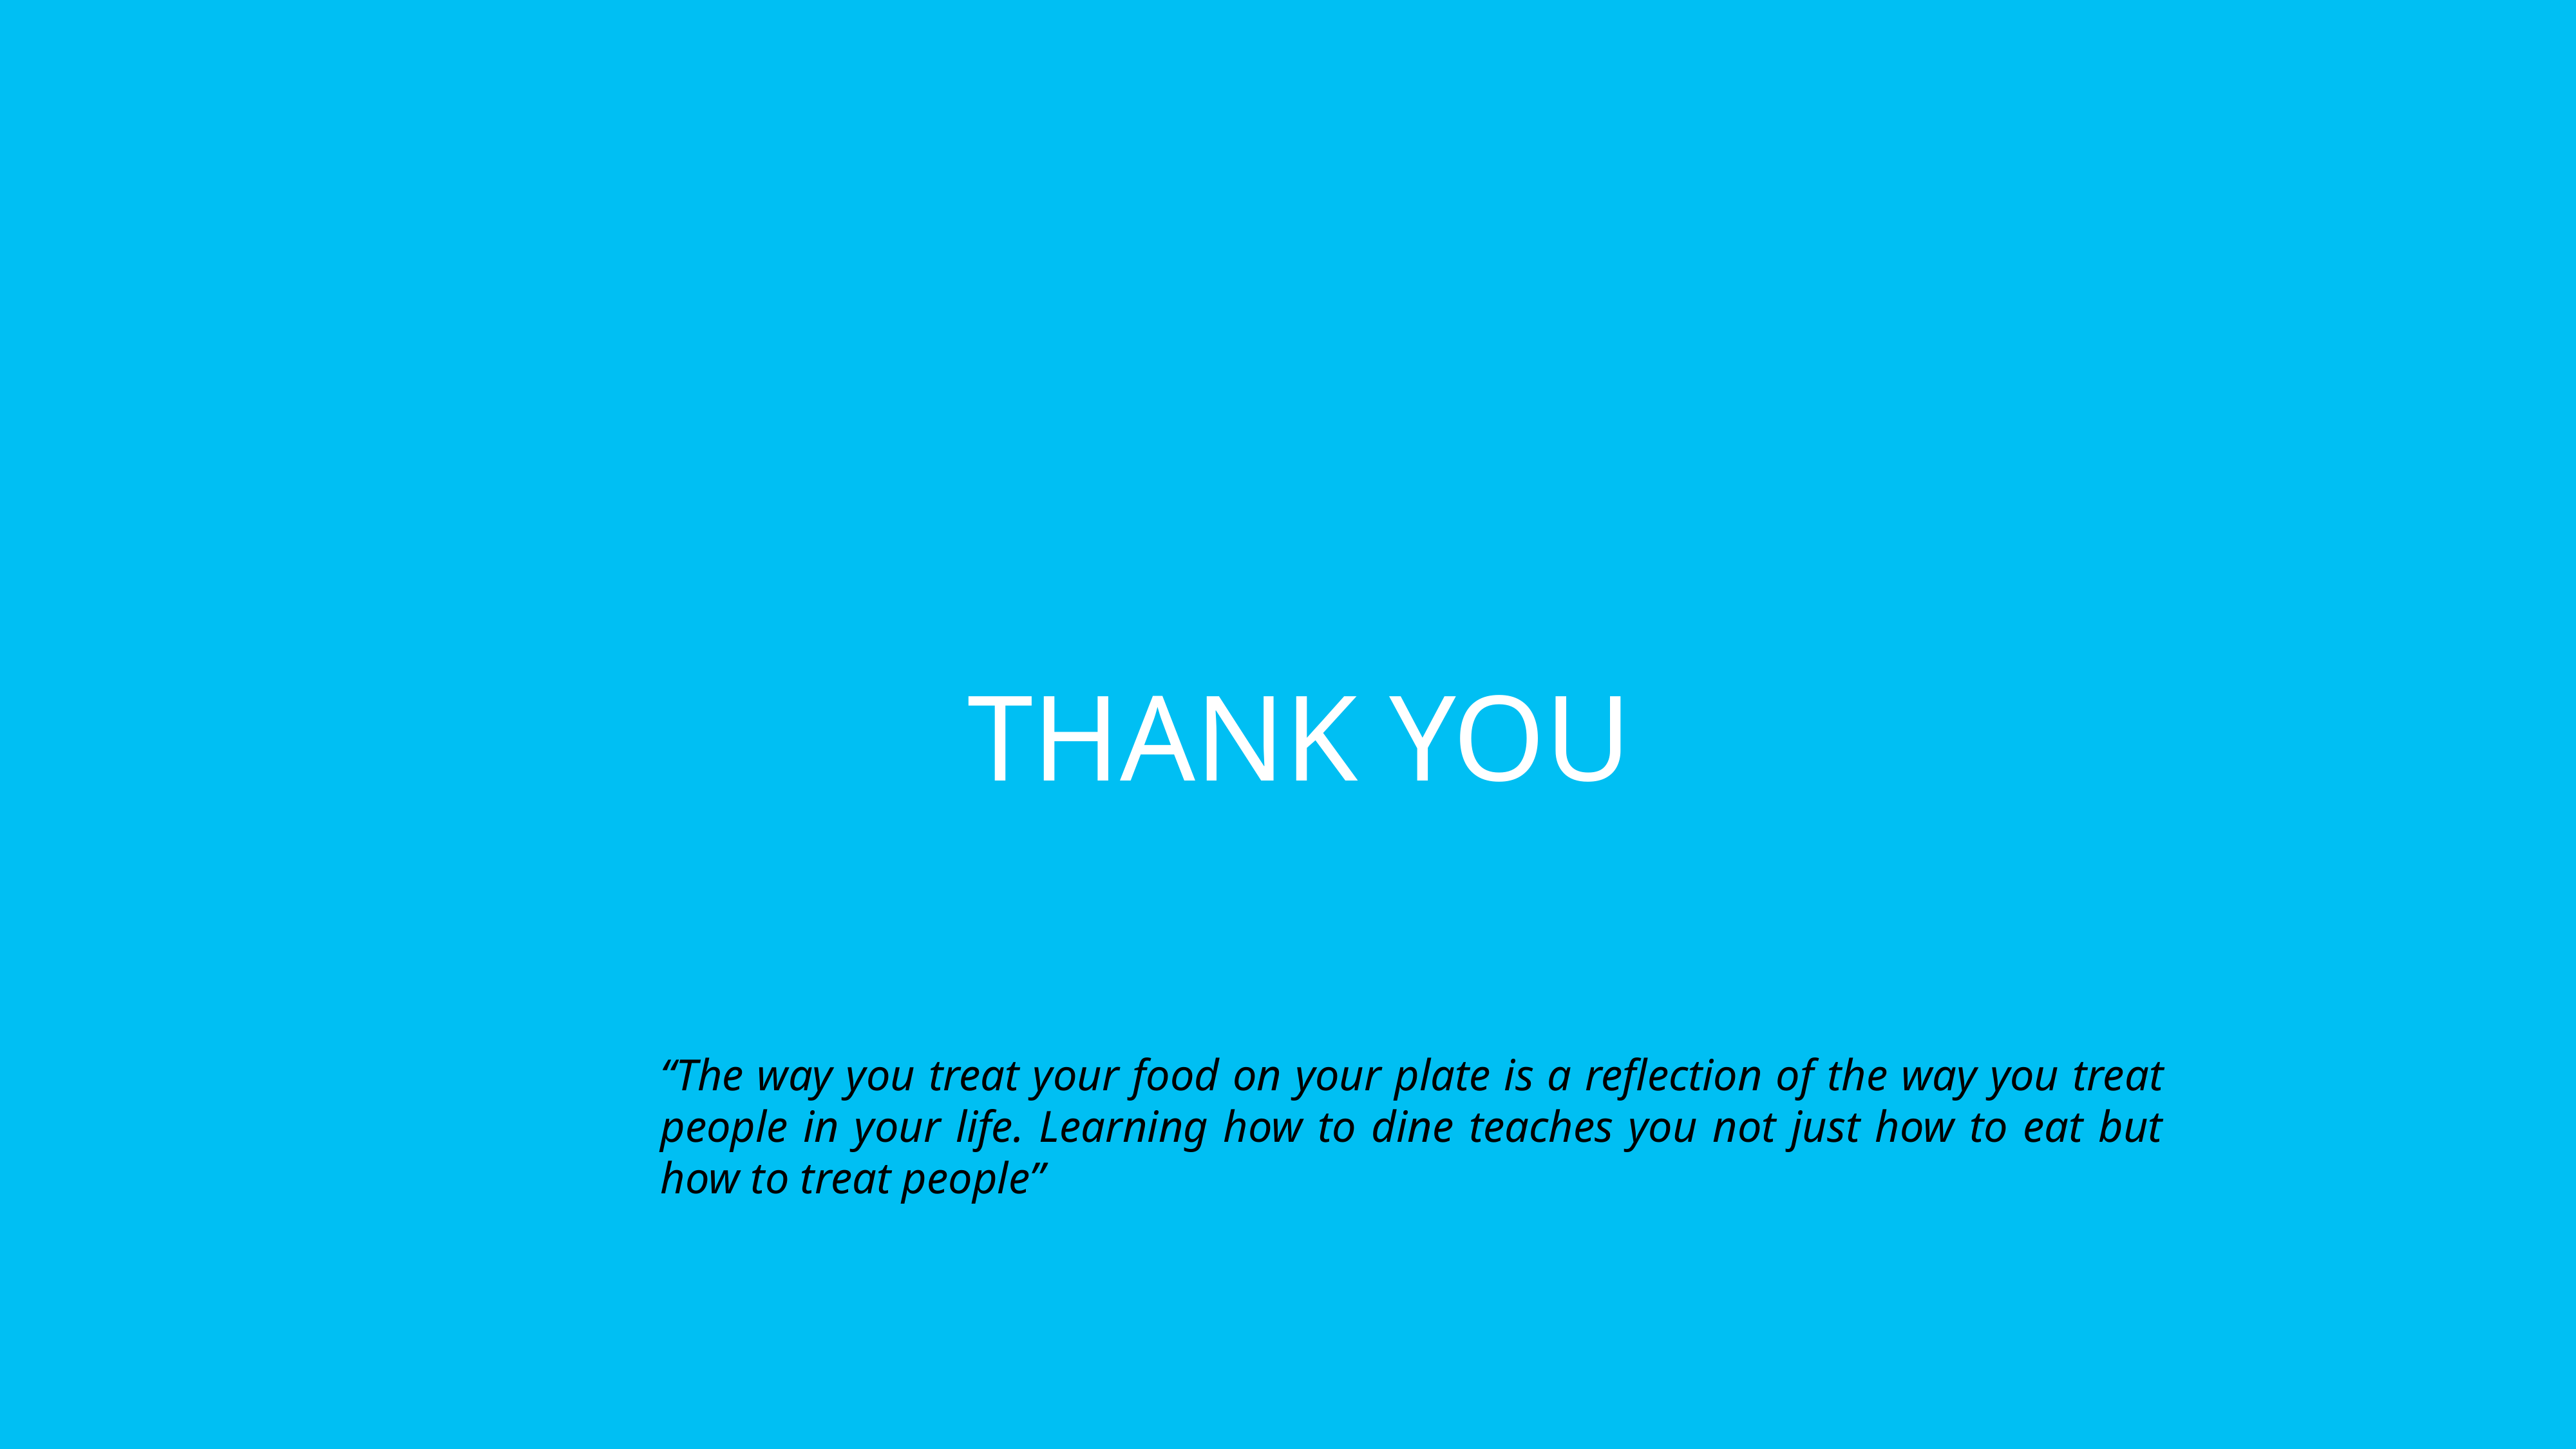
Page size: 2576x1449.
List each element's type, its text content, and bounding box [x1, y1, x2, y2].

text_box “The way you treat your food on your plate is a reflection of the way you treat people in your life. Learning how to dine teaches you not just how to eat but how to treat people” [650, 1043, 2175, 1207]
list THANK YOU [747, 488, 1698, 1005]
